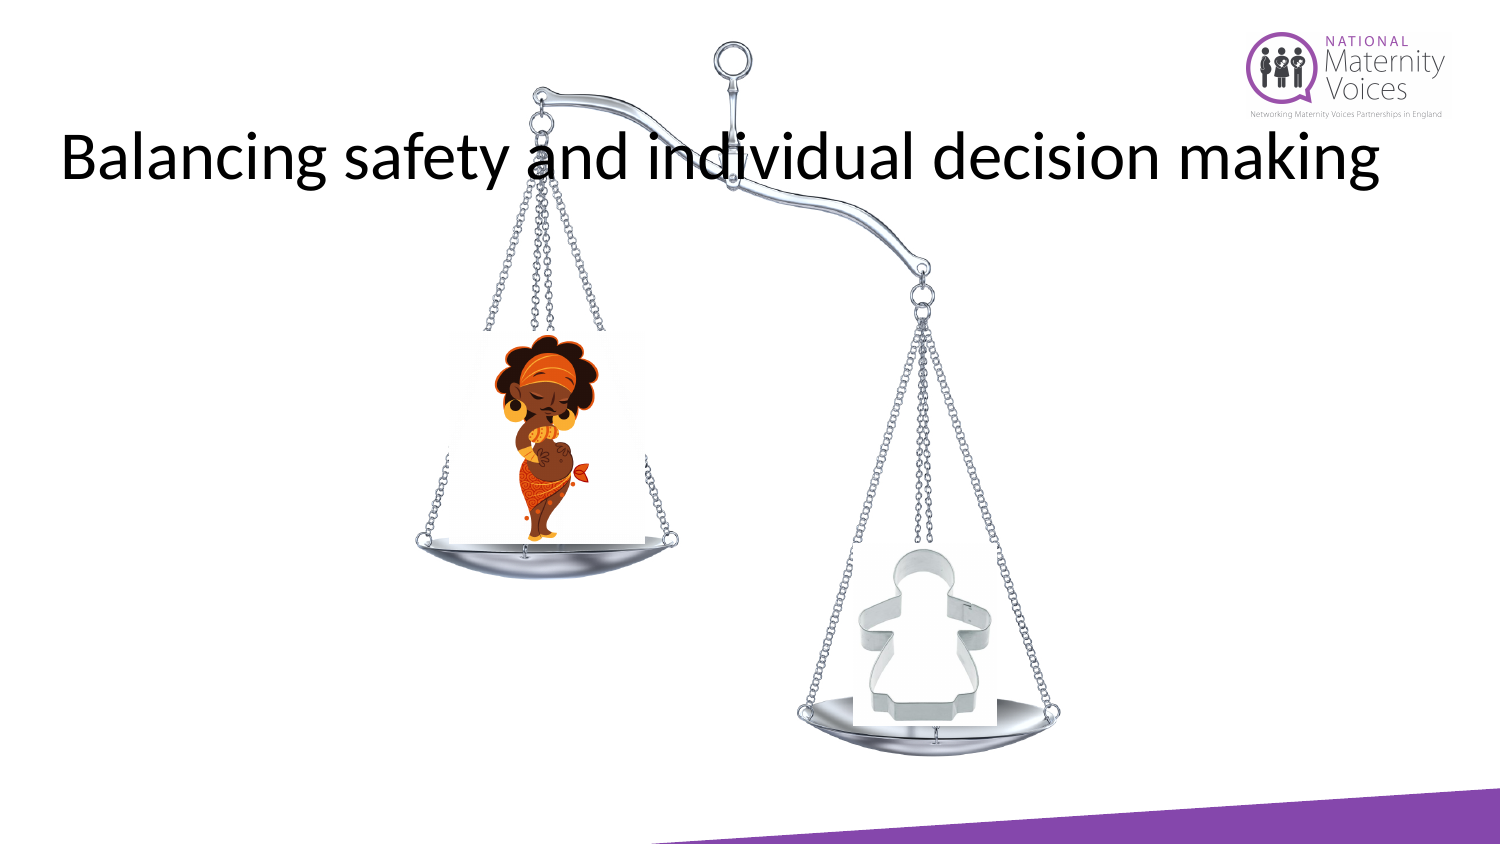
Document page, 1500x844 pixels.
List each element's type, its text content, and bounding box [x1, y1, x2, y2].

picture [380, 0, 1120, 844]
title Balancing safety and individual decision making [49, 75, 374, 239]
title Balancing safety and individual decision making [1126, 75, 1407, 239]
picture [1246, 32, 1452, 119]
text_box [1126, 788, 1500, 844]
